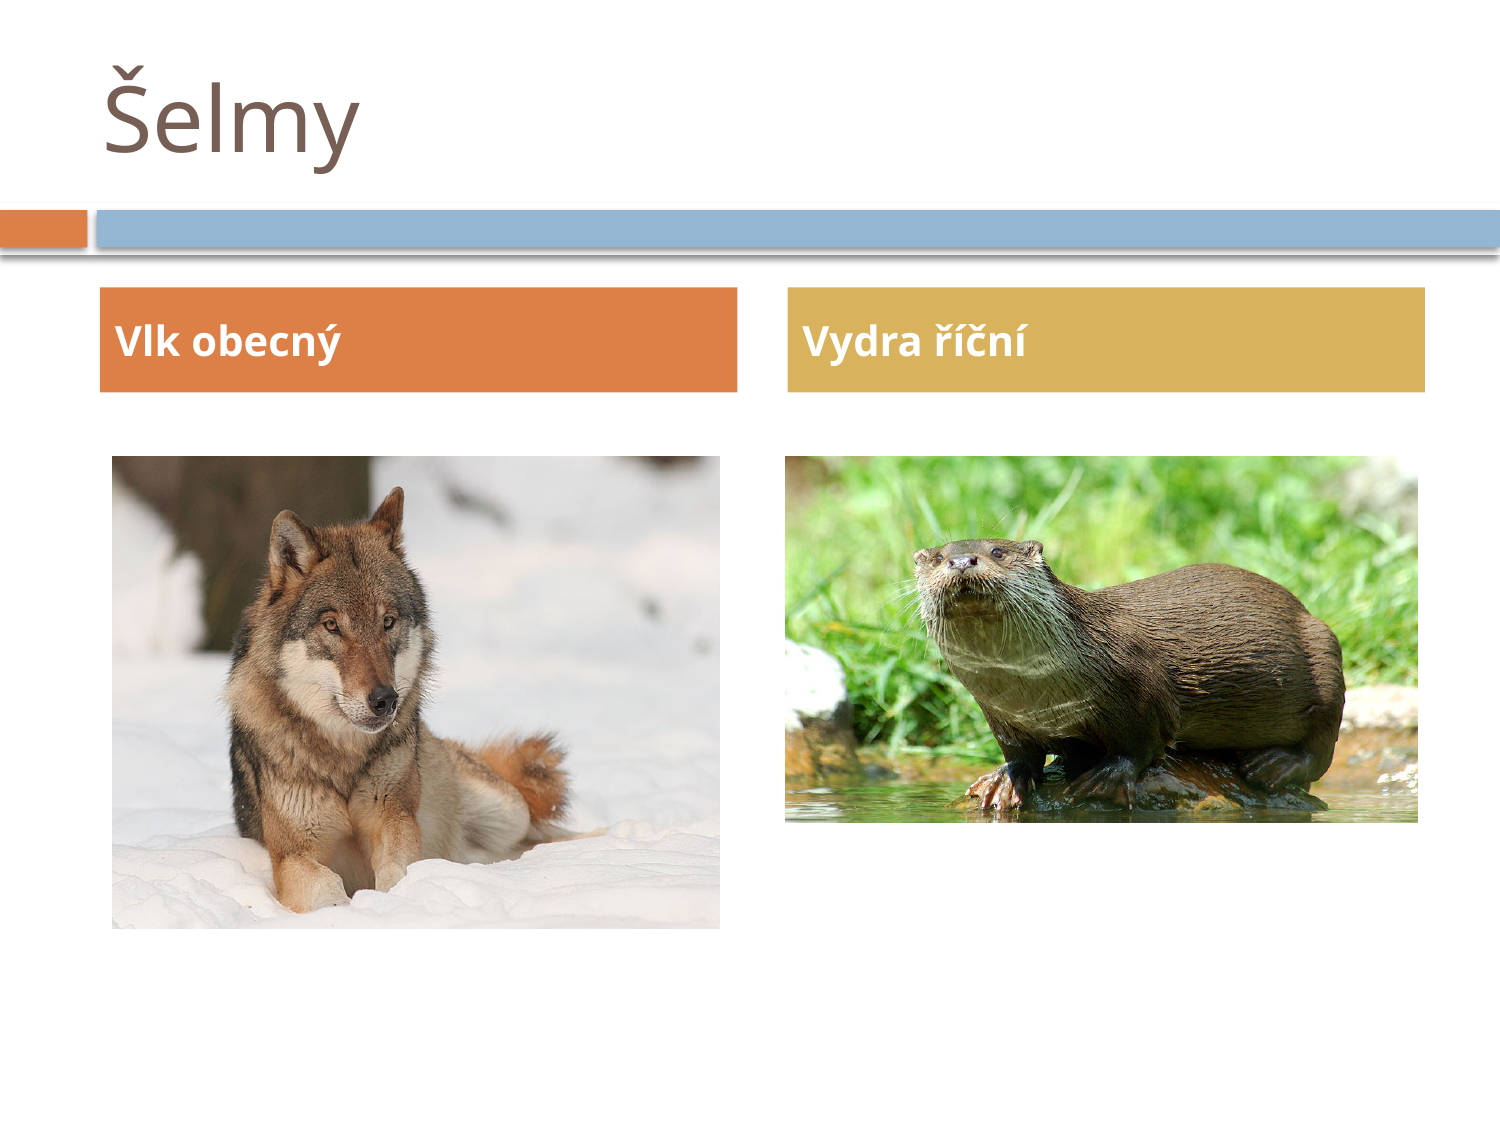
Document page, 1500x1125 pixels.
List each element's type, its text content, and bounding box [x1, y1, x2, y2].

list Vlk obecný [99, 287, 738, 393]
title Šelmy [87, 44, 1425, 188]
list Vydra říční [787, 287, 1425, 393]
picture [111, 455, 720, 929]
picture [785, 455, 1419, 823]
